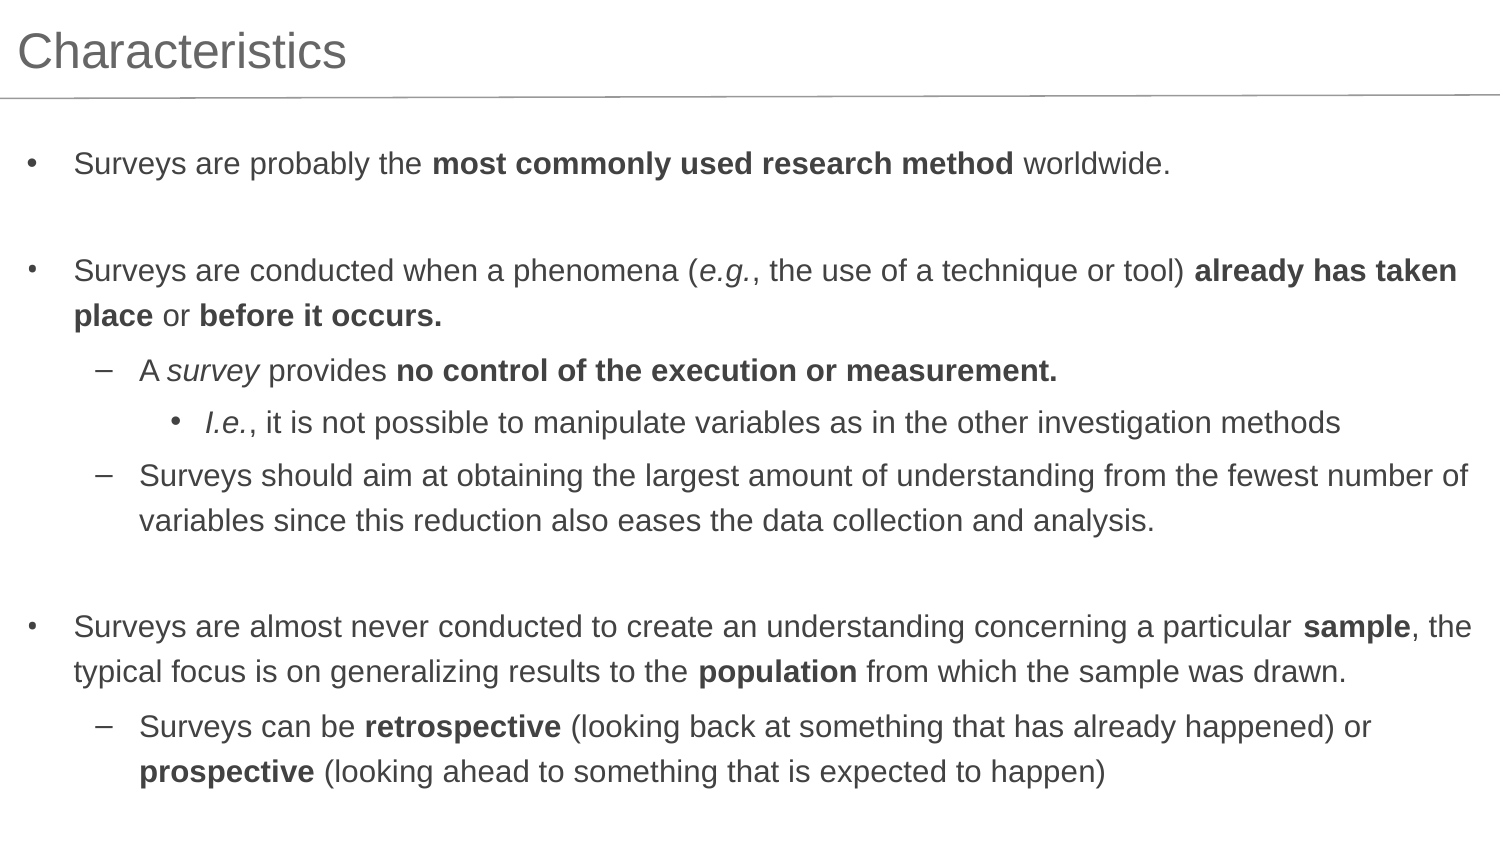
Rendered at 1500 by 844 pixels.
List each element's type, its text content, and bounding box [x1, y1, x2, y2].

text_box Characteristics [2, 3, 502, 93]
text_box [0, 94, 1500, 99]
text_box Surveys are probably the most commonly used research method worldwide. Surveys are conducted when a phenomena (e.g., the use of a technique or tool) already has taken place or before it occurs. A survey provides no control of the execution or measurement. I.e., it is not possible to manipulate variables as in the other investigation methods Surveys should aim at obtaining the largest amount of understanding from the fewest number of variables since this reduction also eases the data collection and analysis. Surveys are almost never conducted to create an understanding concerning a particular sample, the typical focus is on generalizing results to the population from which the sample was drawn. Surveys can be retrospective (looking back at something that has already happened) or prospective (looking ahead to something that is expected to happen) [2, 128, 1500, 834]
